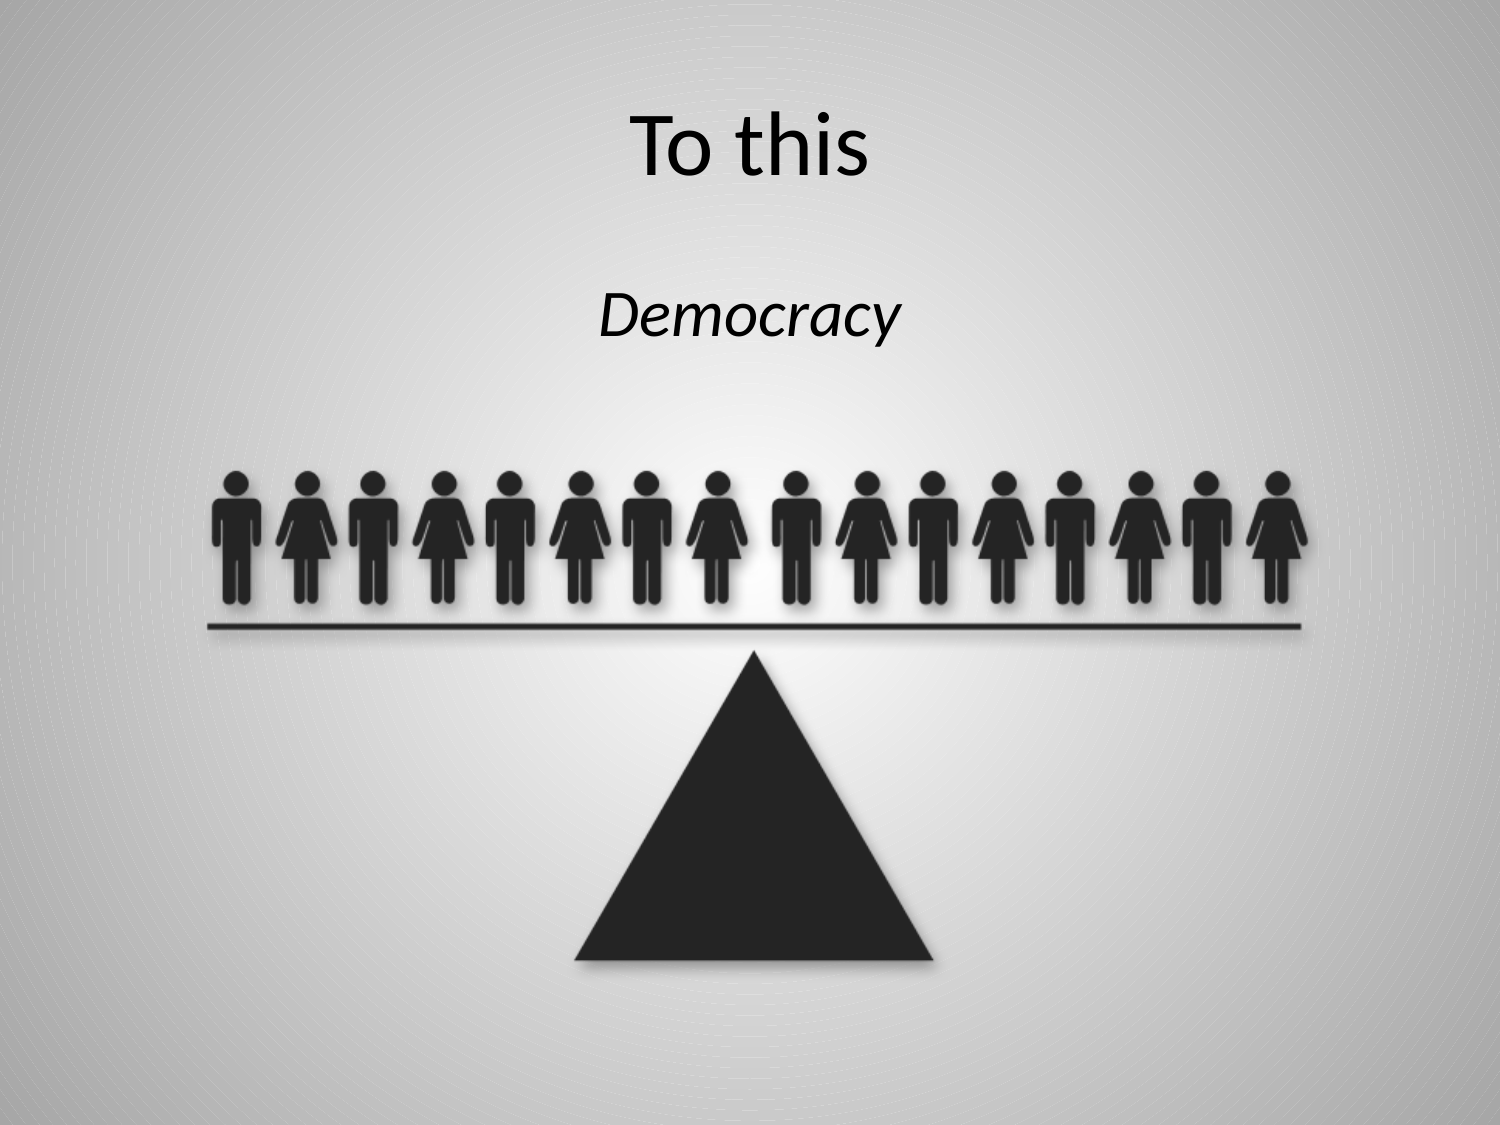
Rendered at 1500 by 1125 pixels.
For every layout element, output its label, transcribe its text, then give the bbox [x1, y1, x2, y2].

list Democracy [75, 262, 1425, 1005]
title To this [75, 45, 1425, 233]
picture [167, 440, 1330, 987]
